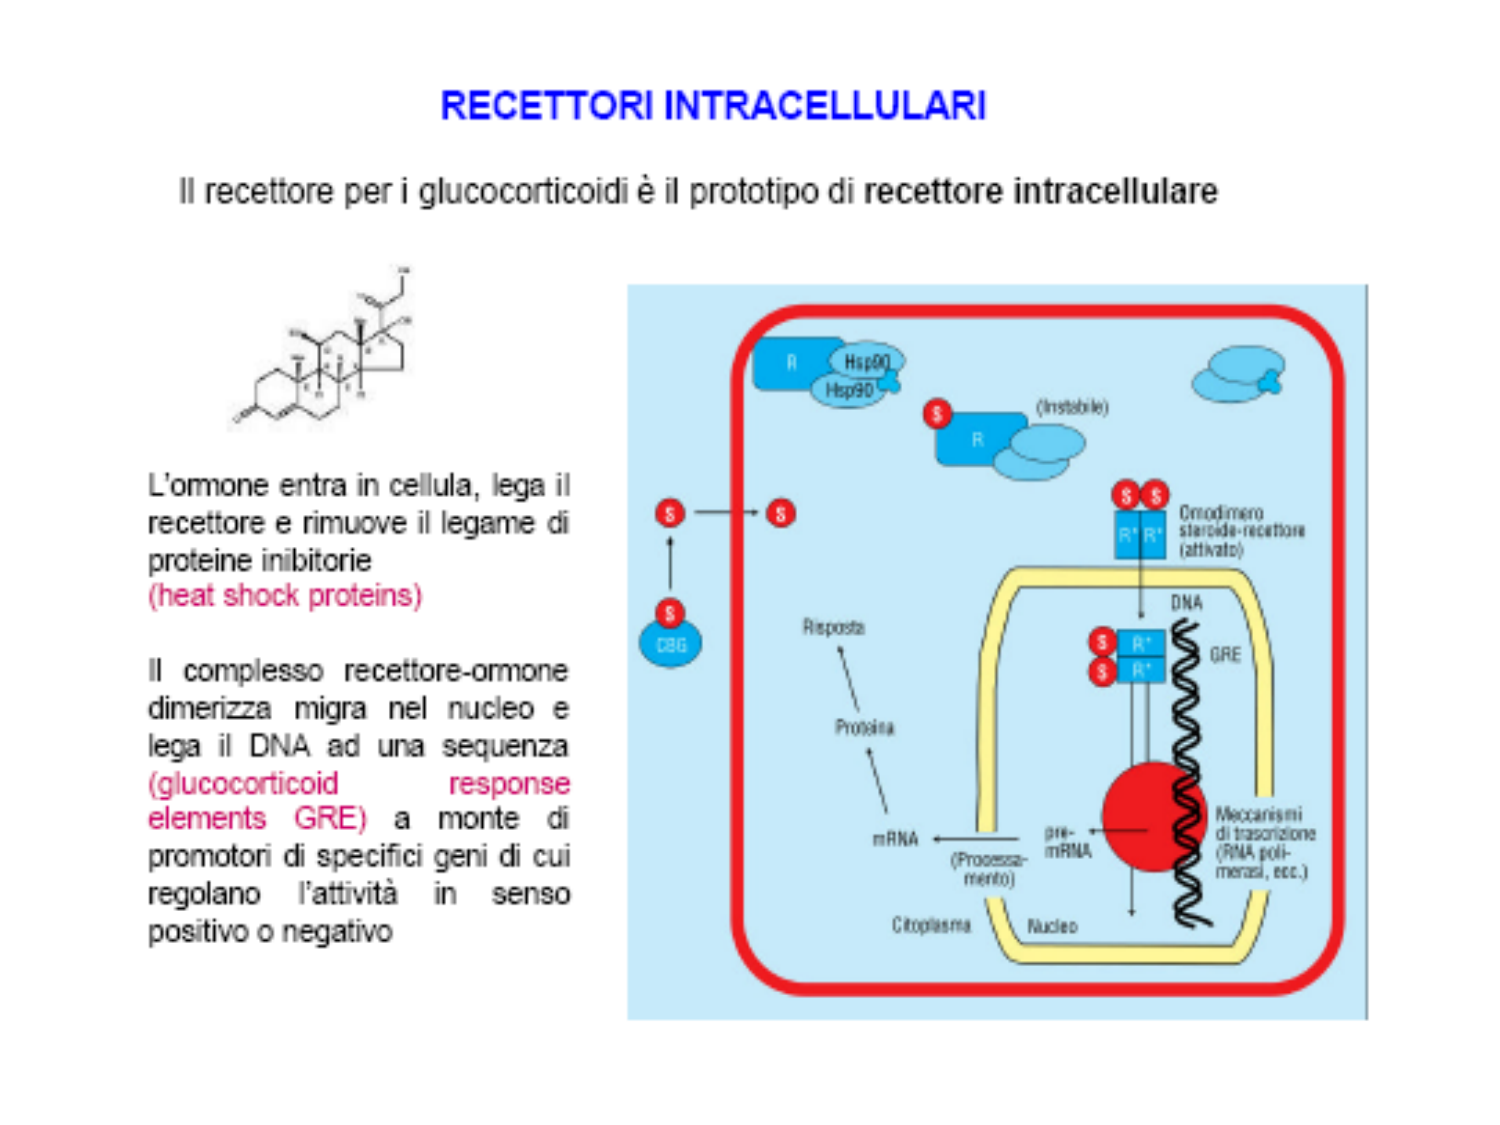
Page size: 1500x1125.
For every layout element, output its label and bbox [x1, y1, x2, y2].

picture [37, 74, 1463, 1051]
